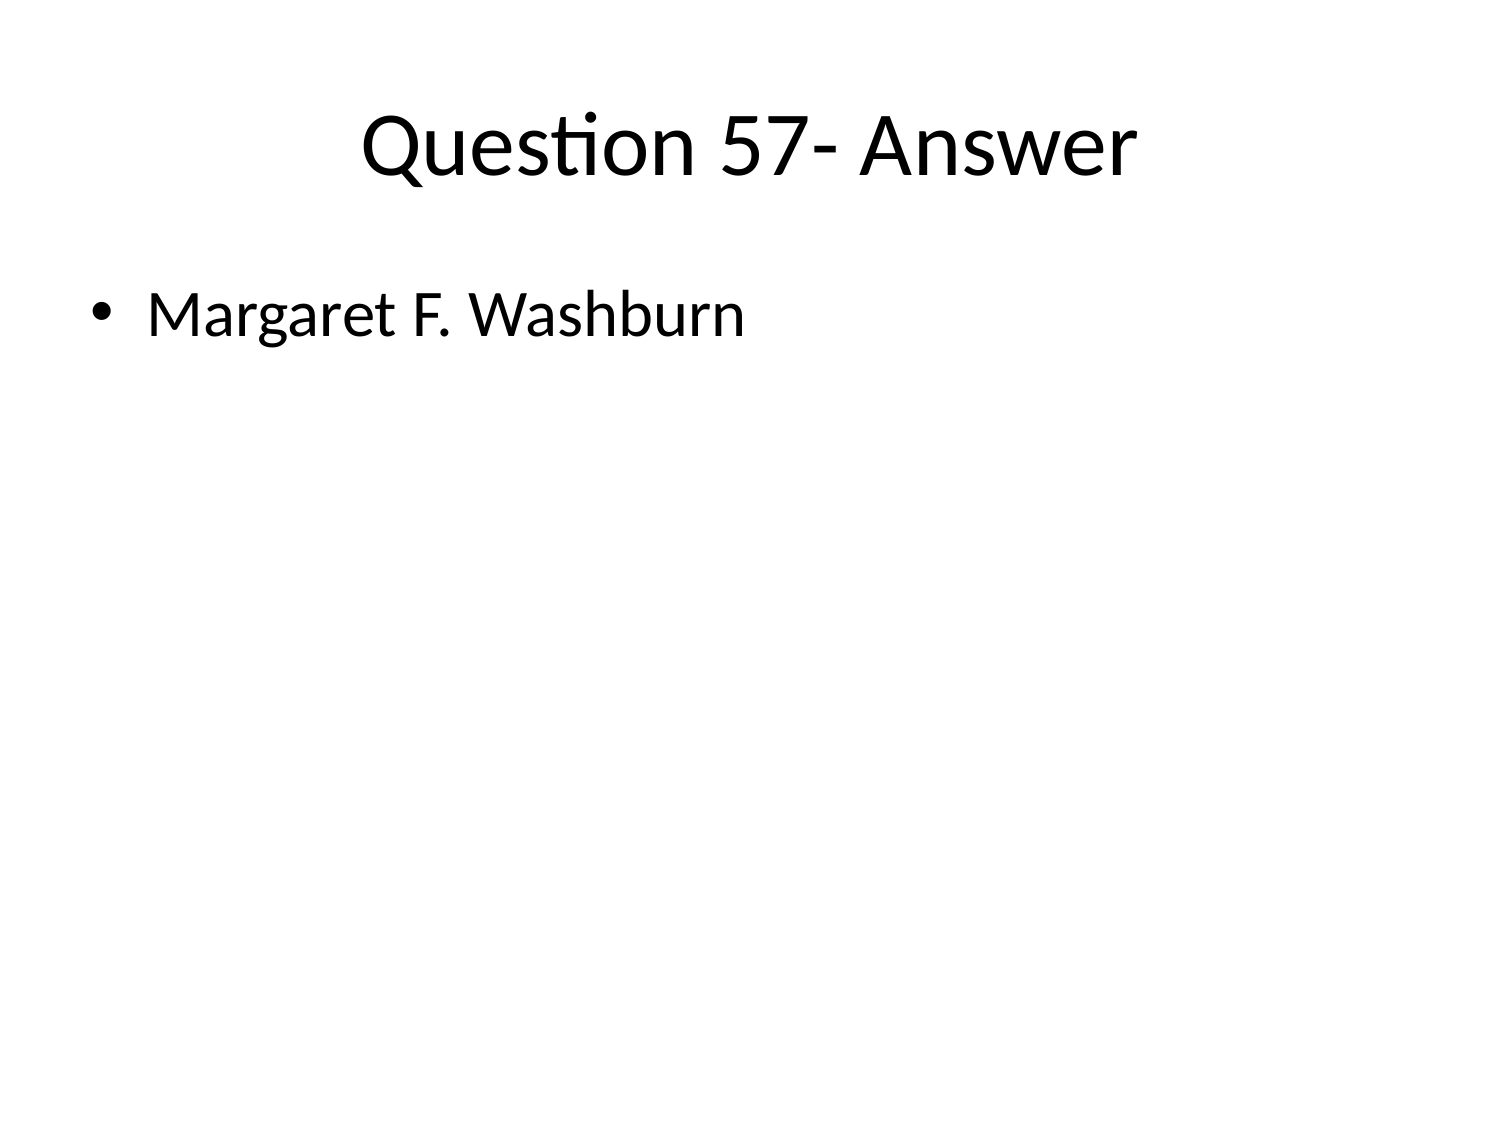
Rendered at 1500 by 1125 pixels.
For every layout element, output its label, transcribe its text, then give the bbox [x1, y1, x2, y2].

list Margaret F. Washburn [75, 262, 1425, 1005]
title Question 57- Answer [75, 45, 1425, 233]
